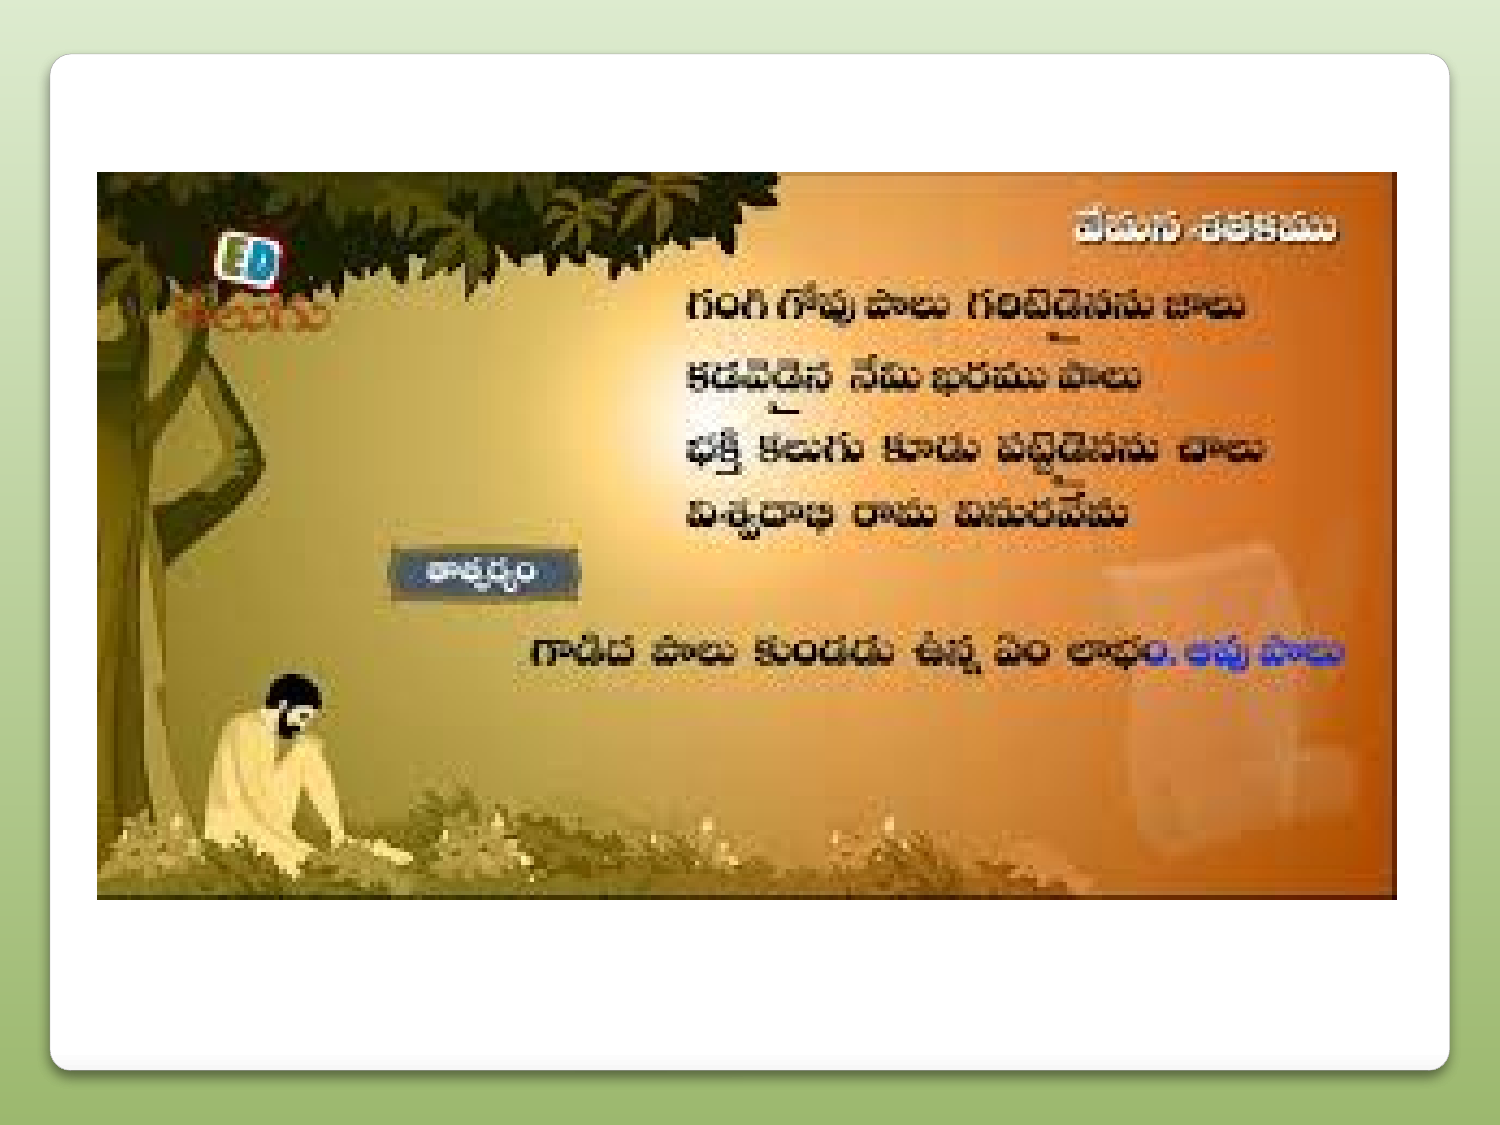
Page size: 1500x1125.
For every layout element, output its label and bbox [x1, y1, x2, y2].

picture [96, 172, 1397, 901]
